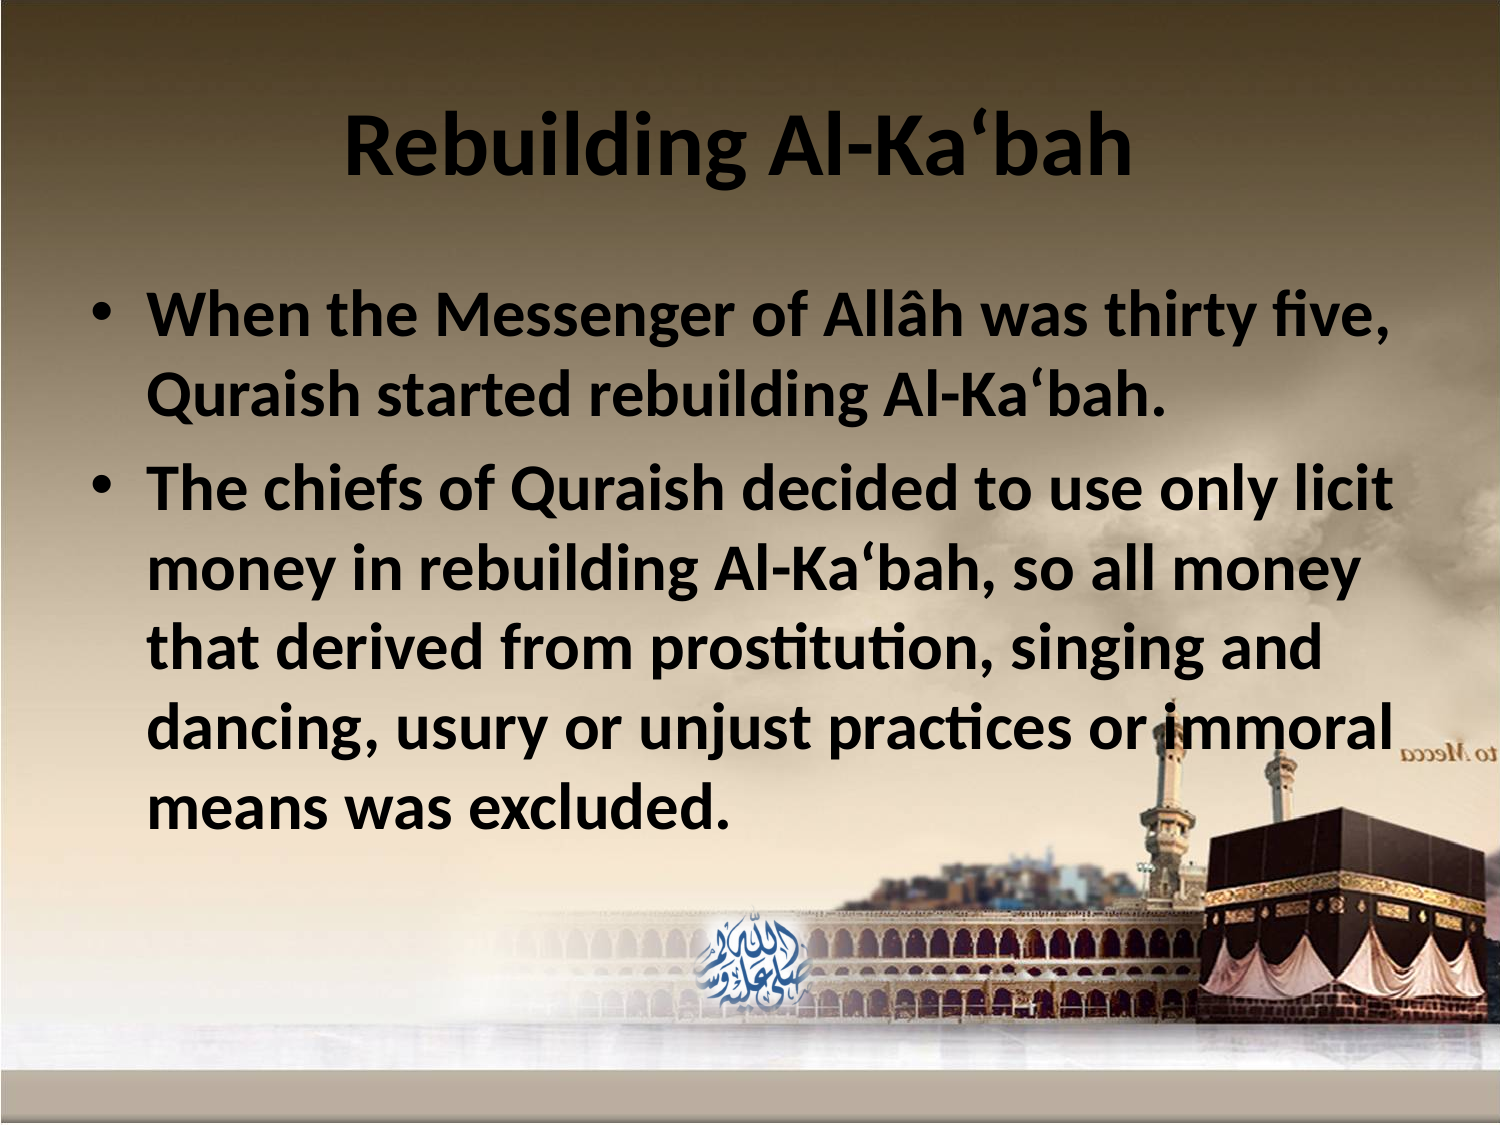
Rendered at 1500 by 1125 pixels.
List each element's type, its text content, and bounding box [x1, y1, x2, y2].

list When the Messenger of Allâh was thirty five, Quraish started rebuilding Al-Ka‘bah. The chiefs of Quraish decided to use only licit money in rebuilding Al-Ka‘bah, so all money that derived from prostitution, singing and dancing, usury or unjust practices or immoral means was excluded. [75, 262, 1425, 1005]
title Rebuilding Al-Ka‘bah [75, 45, 1425, 233]
picture [0, 0, 1500, 1125]
